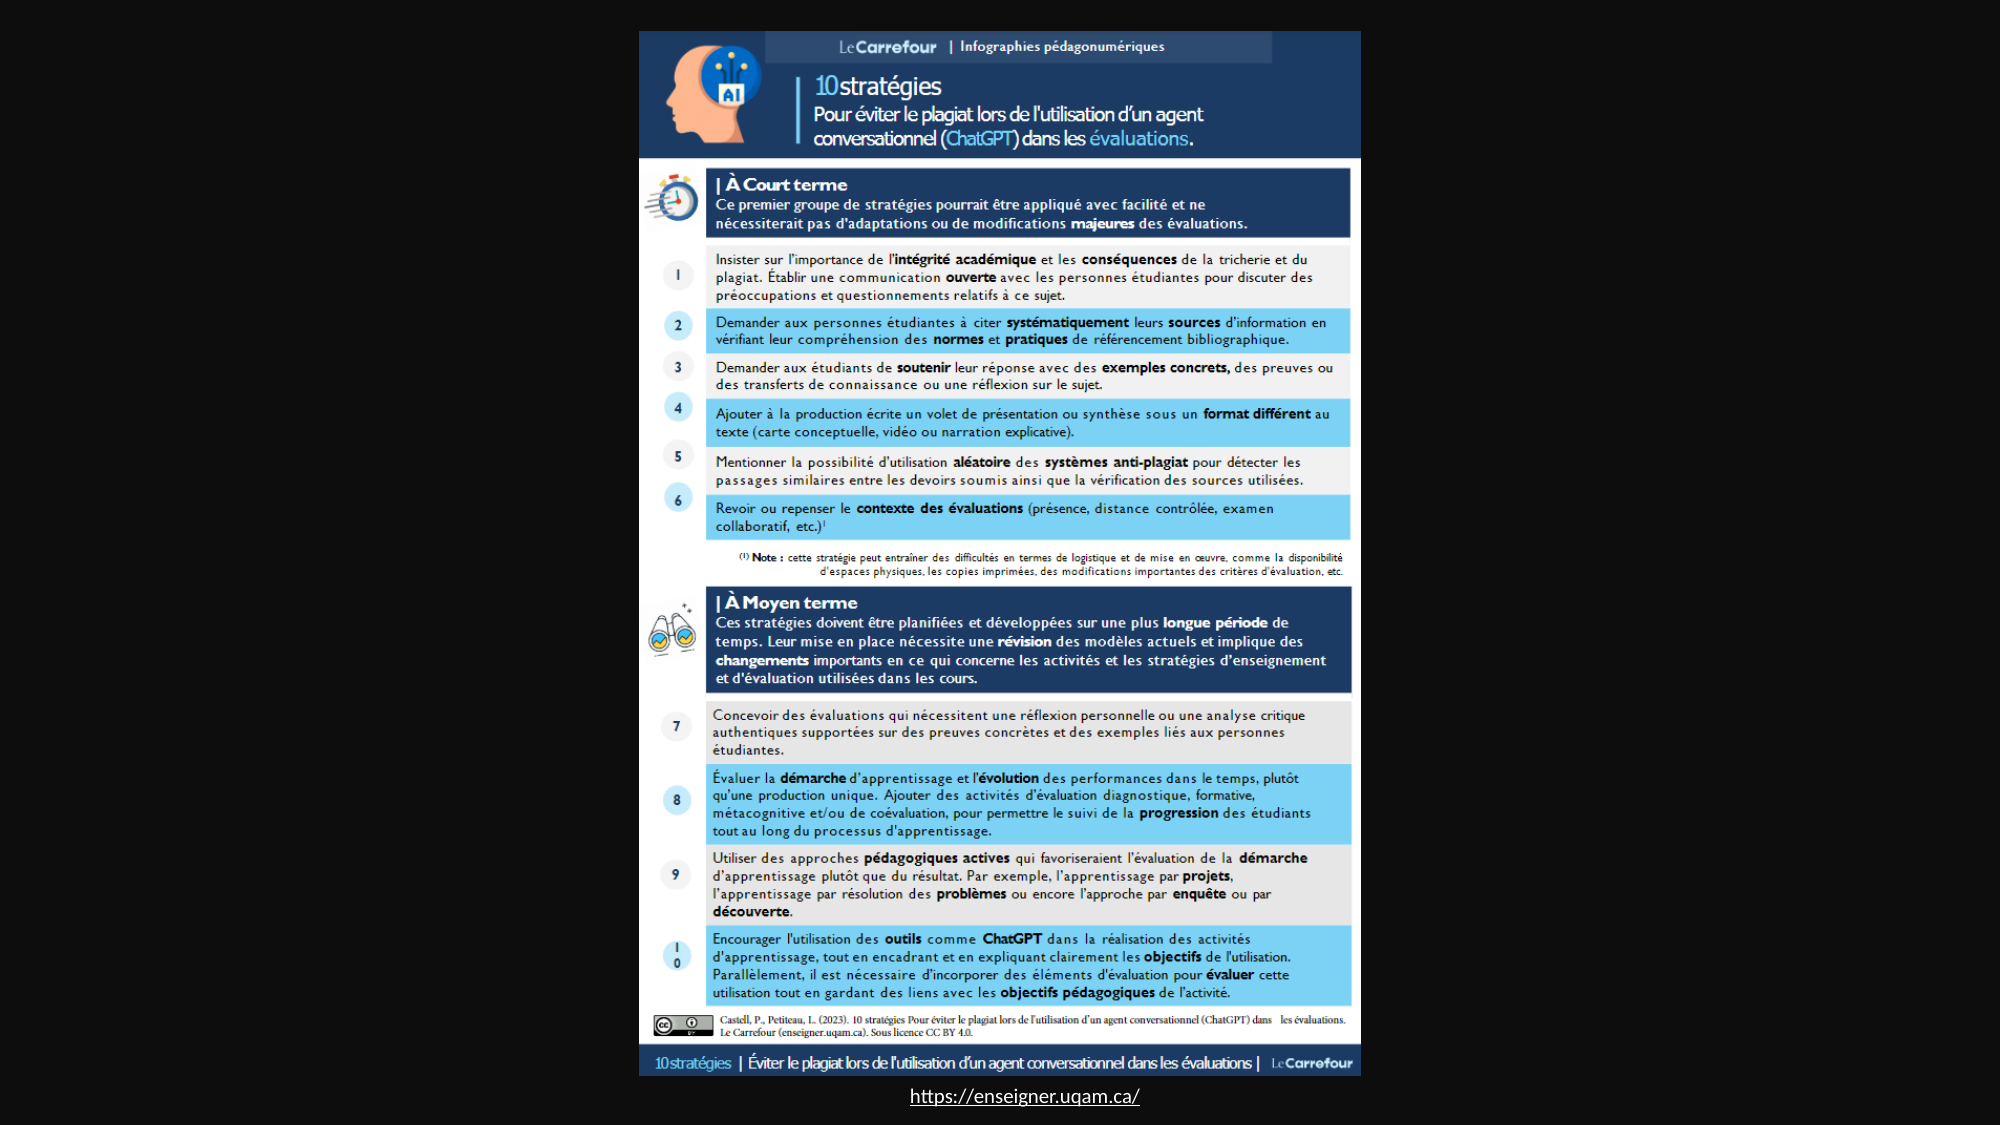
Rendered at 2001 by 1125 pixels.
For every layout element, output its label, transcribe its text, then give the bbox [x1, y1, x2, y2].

picture [638, 31, 1362, 1076]
text_box https://enseigner.uqam.ca/ [895, 1087, 1194, 1116]
